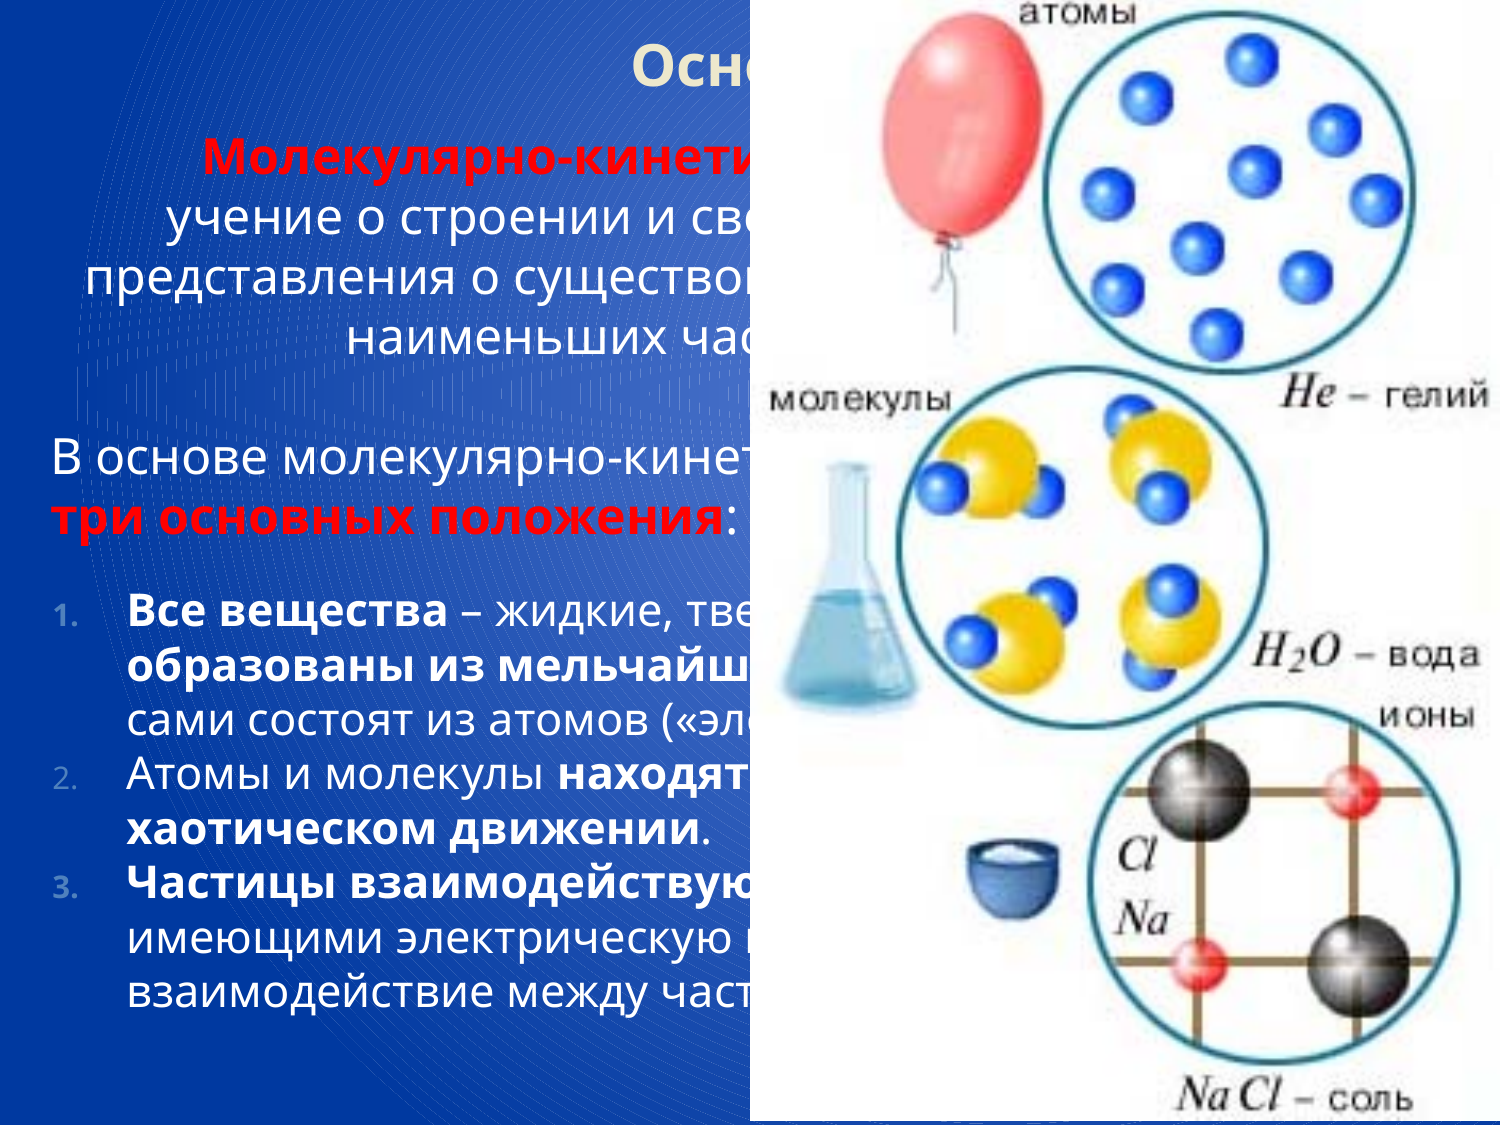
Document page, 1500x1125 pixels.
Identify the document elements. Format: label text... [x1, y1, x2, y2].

picture [749, 0, 1500, 1121]
title Основные положения МКТ [585, 23, 742, 106]
list Все вещества – жидкие, твердые и газообразные – образованы из мельчайших частиц – молекул, которые сами состоят из атомов («элементарных молекул»). Атомы и молекулы находятся в непрерывном хаотическом движении. Частицы взаимодействуют друг с другом силами, имеющими электрическую природу. Гравитационное взаимодействие между частицами пренебрежимо мало. [37, 574, 742, 1102]
list Молекулярно-кинетической теорией называют учение о строении и свойствах вещества на основе представления о существовании атомов и молекул как наименьших частиц химического вещества. В основе молекулярно-кинетической теории лежат три основных положения: [35, 117, 742, 357]
